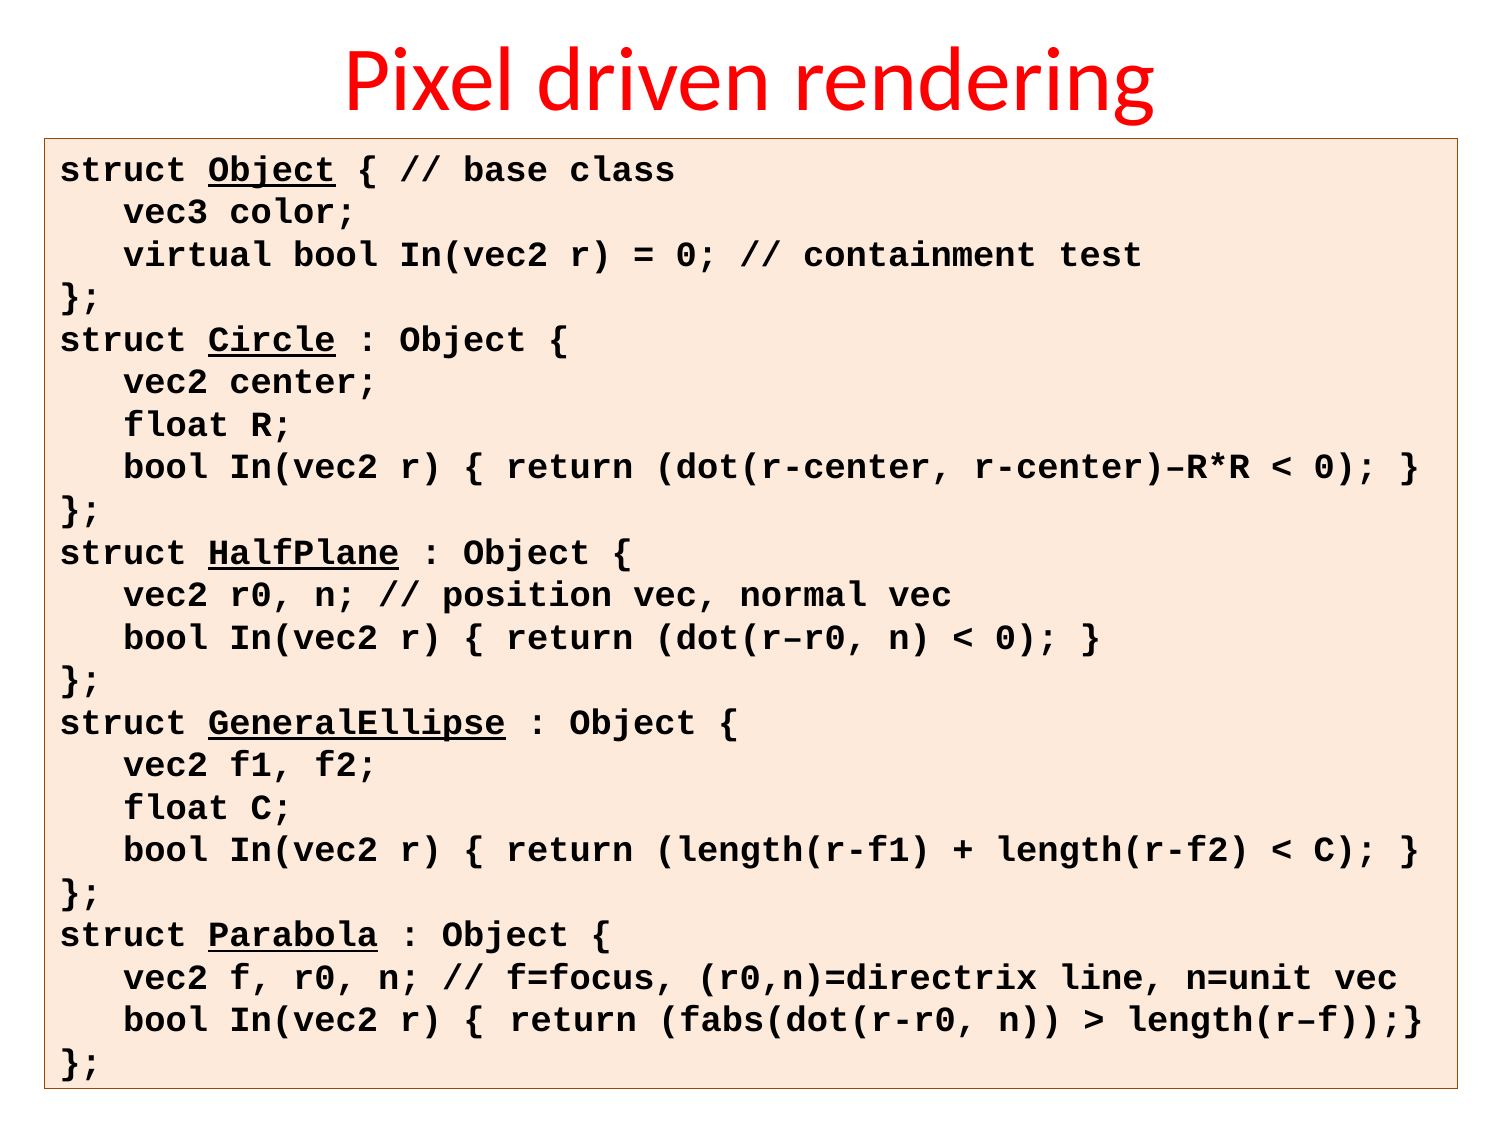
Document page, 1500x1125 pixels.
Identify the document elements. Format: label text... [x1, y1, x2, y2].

text_box struct Object { // base class vec3 color; virtual bool In(vec2 r) = 0; // containment test }; struct Circle : Object { vec2 center; float R; bool In(vec2 r) { return (dot(r-center, r-center)–R*R < 0); } }; struct HalfPlane : Object { vec2 r0, n; // position vec, normal vec bool In(vec2 r) { return (dot(r–r0, n) < 0); } }; struct GeneralEllipse : Object { vec2 f1, f2; float C; bool In(vec2 r) { return (length(r-f1) + length(r-f2) < C); } }; struct Parabola : Object { vec2 f, r0, n; // f=focus, (r0,n)=directrix line, n=unit vec bool In(vec2 r) { return (fabs(dot(r-r0, n)) > length(r–f));} }; [44, 138, 1458, 1089]
title Pixel driven rendering [75, 0, 1425, 138]
